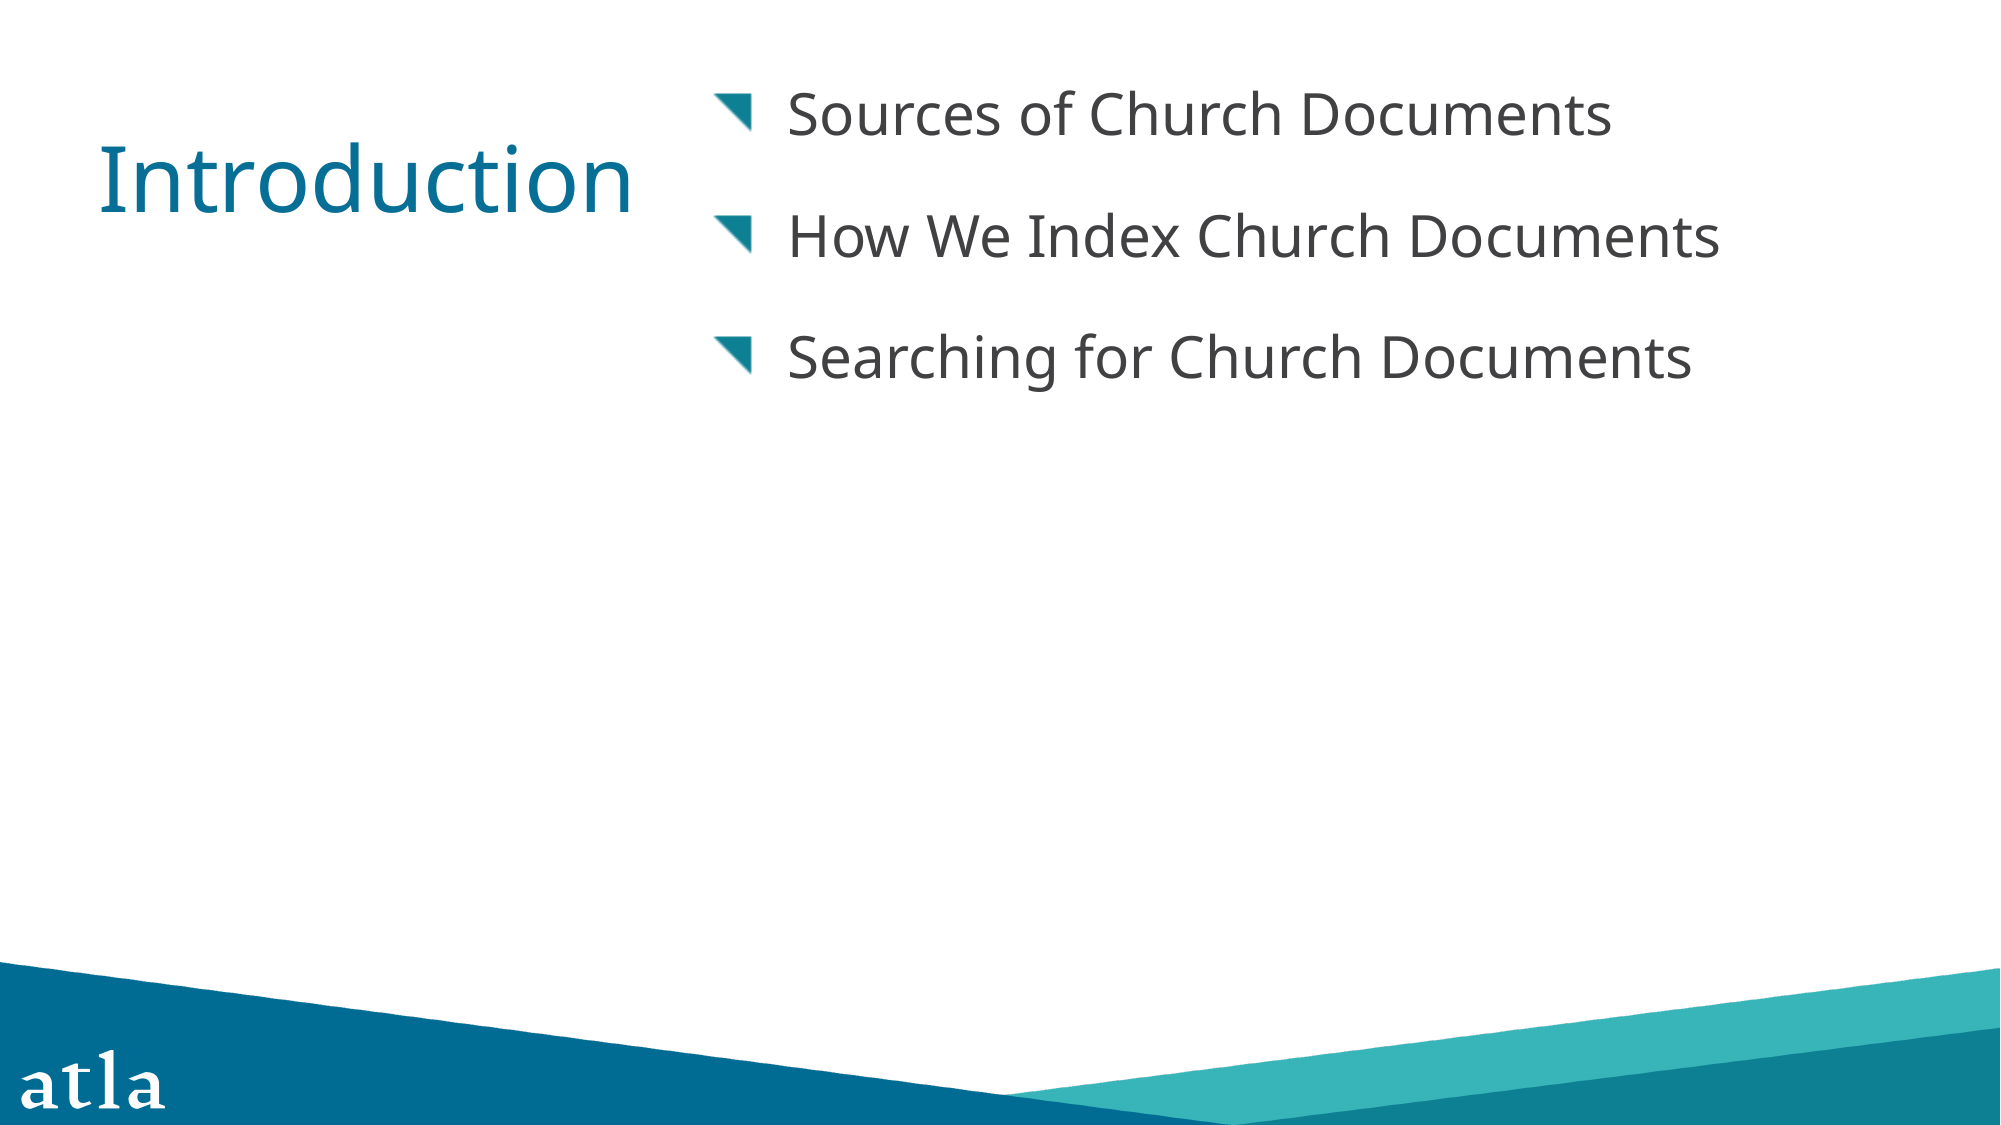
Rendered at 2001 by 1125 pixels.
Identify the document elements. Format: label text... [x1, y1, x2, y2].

picture [712, 214, 756, 256]
list Sources of Church Documents How We Index Church Documents Searching for Church Documents [697, 77, 1762, 891]
picture [99, 1051, 119, 1108]
picture [712, 92, 756, 134]
picture [712, 335, 756, 377]
picture [7, 962, 2000, 1125]
picture [63, 1064, 90, 1108]
picture [129, 1073, 164, 1108]
picture [22, 1073, 57, 1108]
title Introduction [83, 77, 662, 288]
